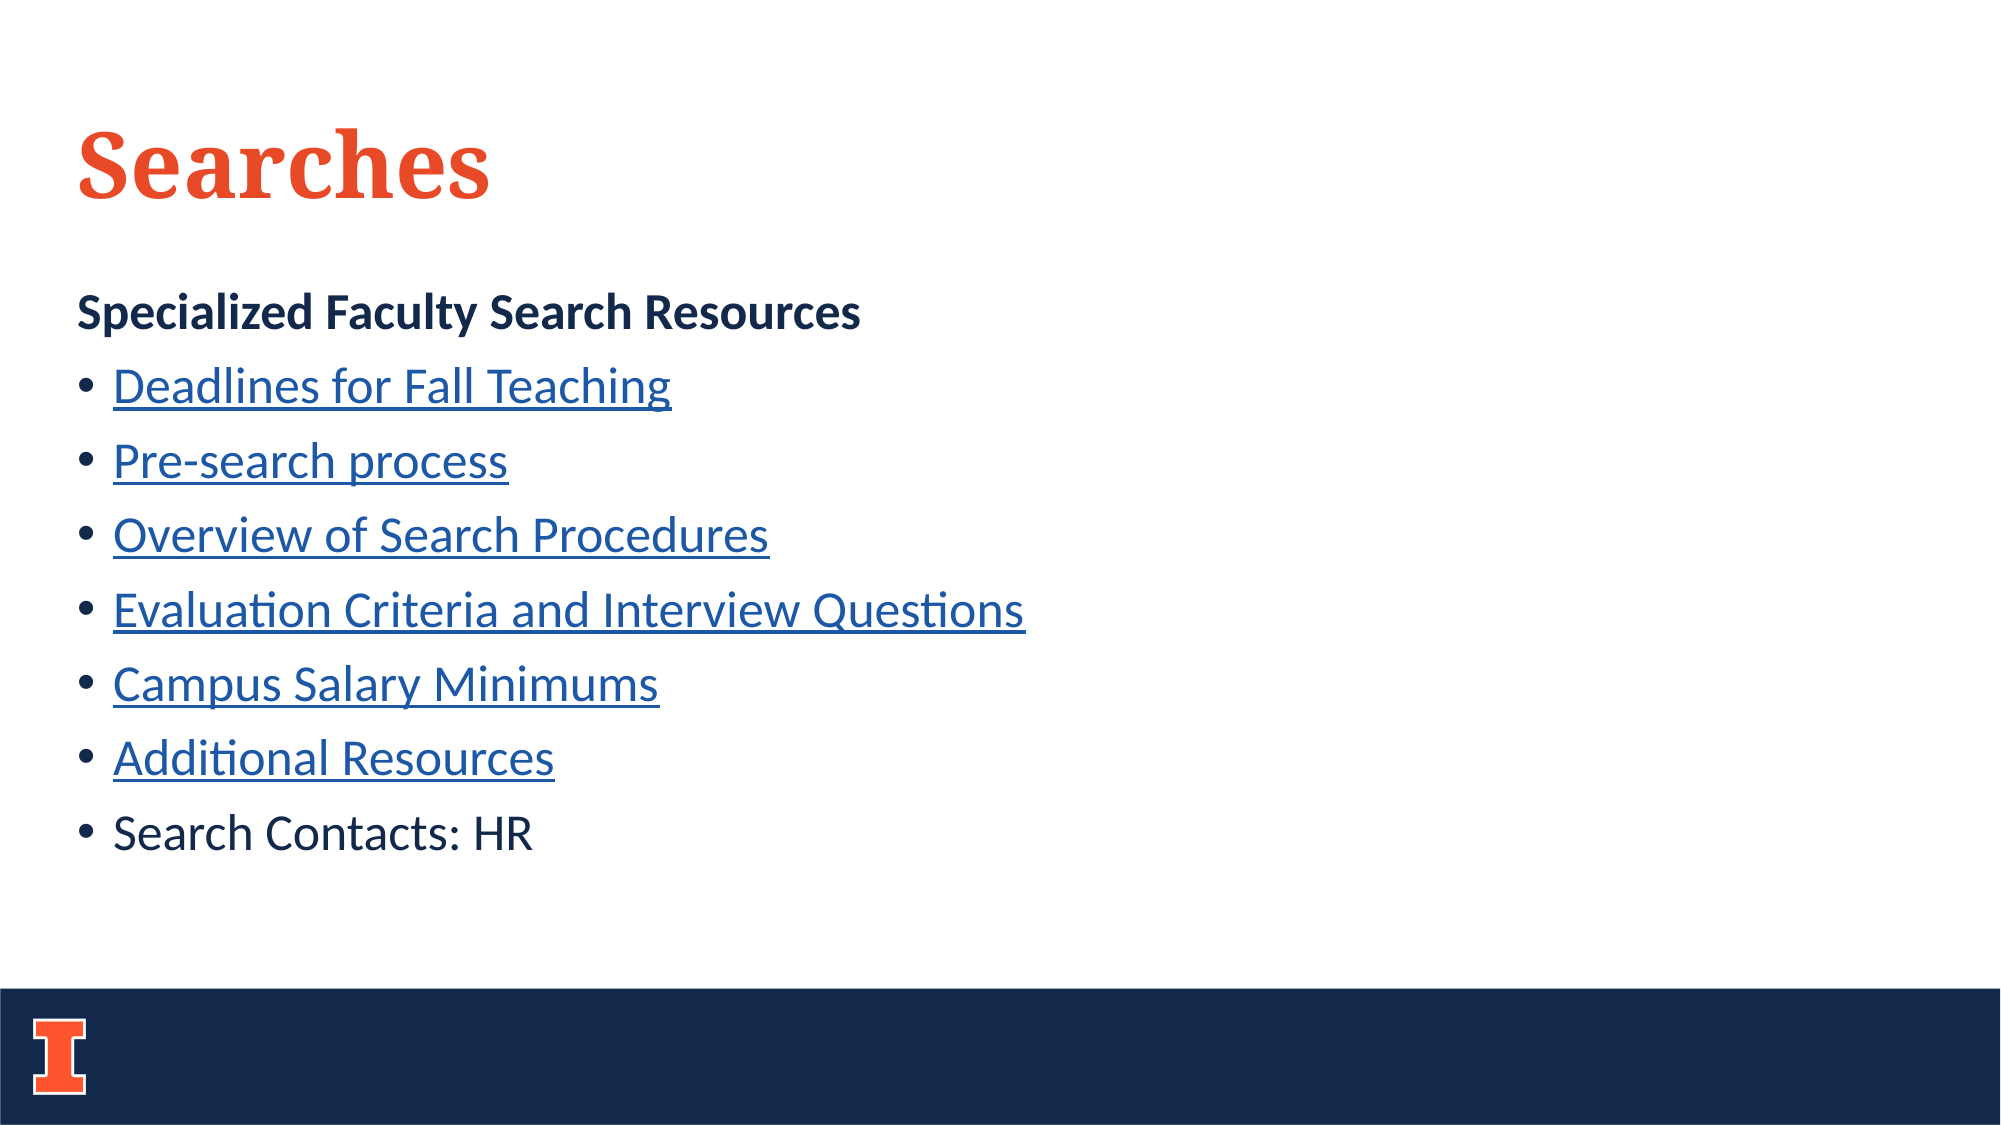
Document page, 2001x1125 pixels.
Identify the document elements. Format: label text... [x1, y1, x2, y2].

list Specialized Faculty Search Resources Deadlines for Fall Teaching Pre-search process Overview of Search Procedures Evaluation Criteria and Interview Questions Campus Salary Minimums Additional Resources Search Contacts: HR [62, 277, 1640, 873]
picture [0, 0, 2001, 1125]
title Searches [62, 59, 1640, 277]
